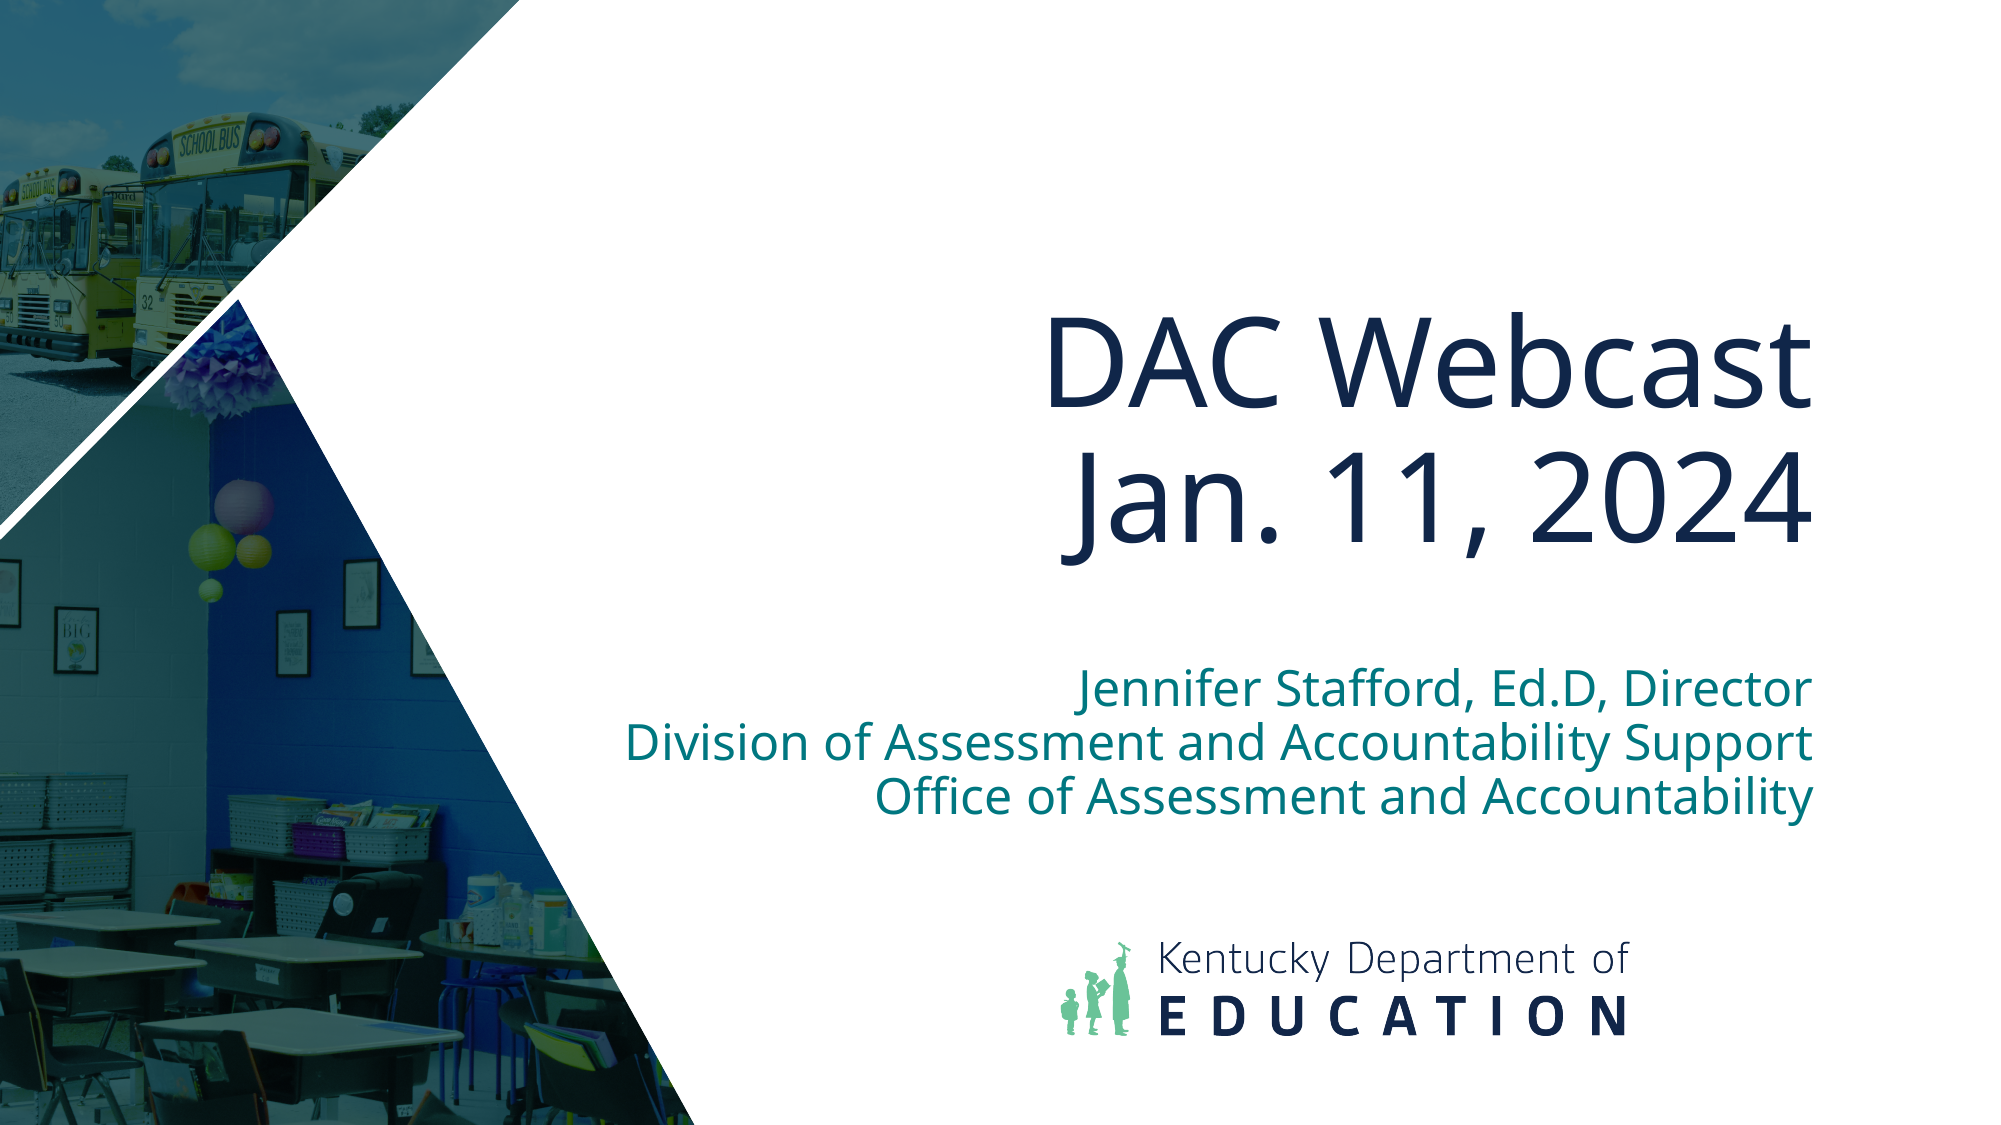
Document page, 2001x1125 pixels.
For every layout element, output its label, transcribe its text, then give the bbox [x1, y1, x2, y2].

title DAC Webcast Jan. 11, 2024 [329, 185, 1829, 578]
picture [0, 0, 2001, 1125]
subtitle Jennifer Stafford, Ed.D, Director Division of Assessment and Accountability Support Office of Assessment and Accountability [329, 595, 1829, 868]
